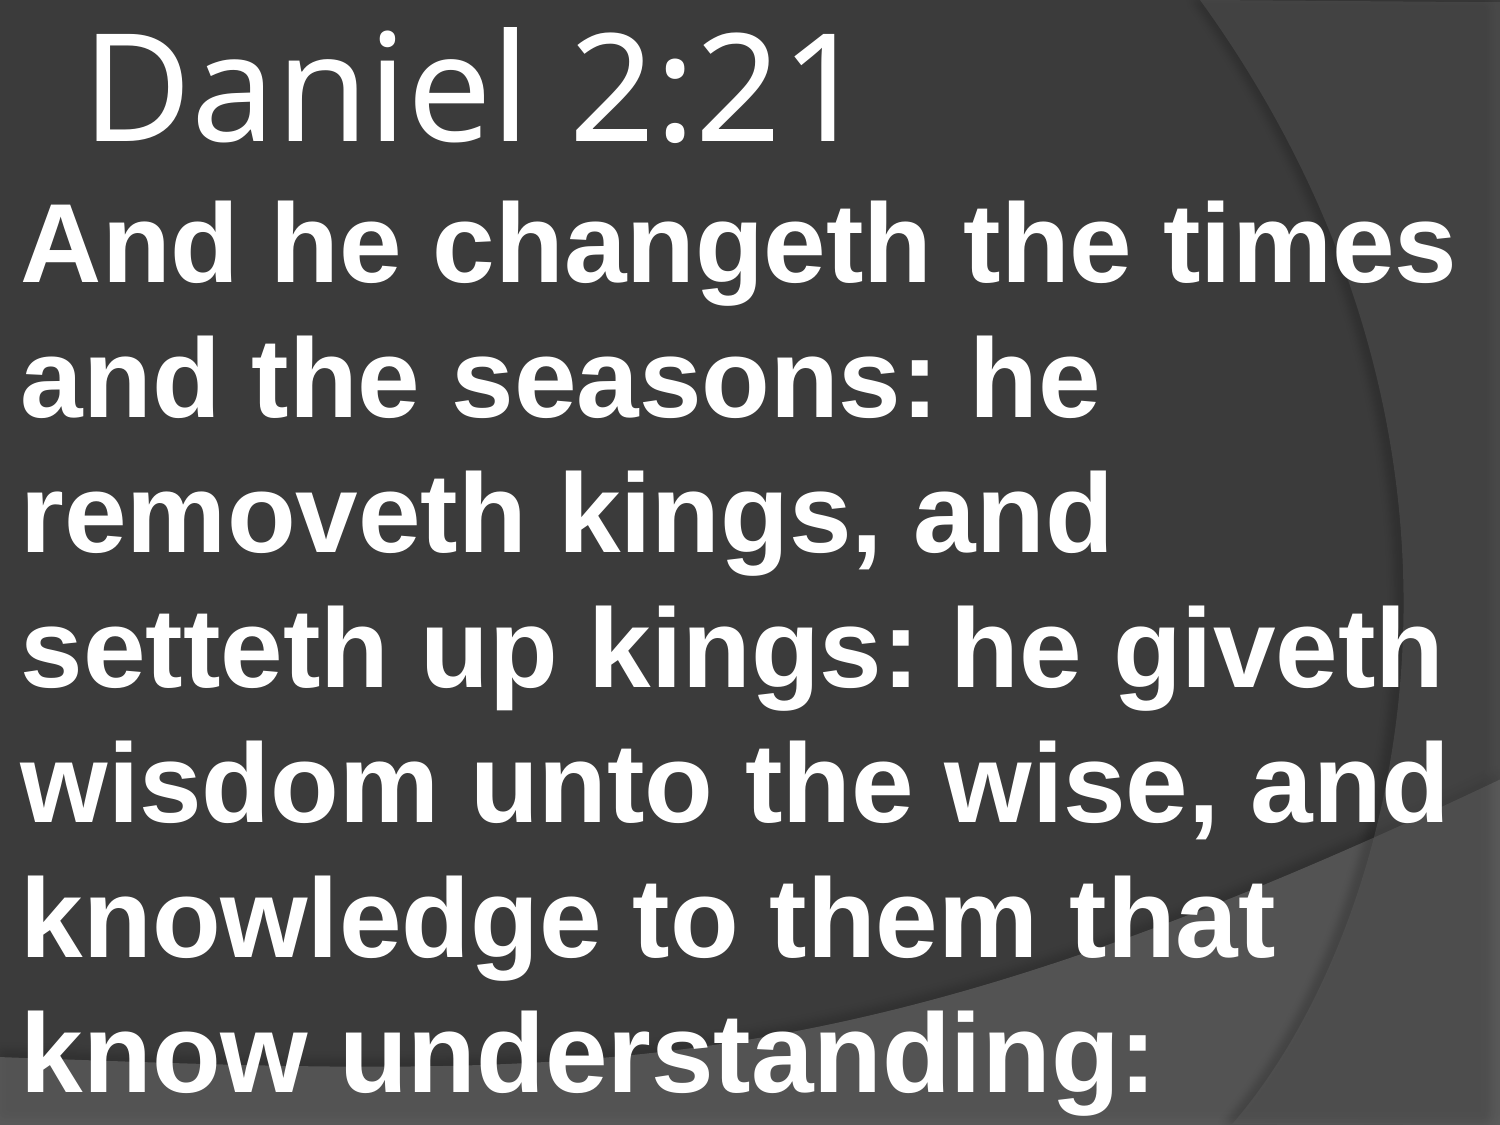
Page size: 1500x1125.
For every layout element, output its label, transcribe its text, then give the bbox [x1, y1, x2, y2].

title Daniel 2:21 [75, 0, 1300, 162]
list And he changeth the times and the seasons: he removeth kings, and setteth up kings: he giveth wisdom unto the wise, and knowledge to them that know understanding: [0, 162, 1488, 1113]
